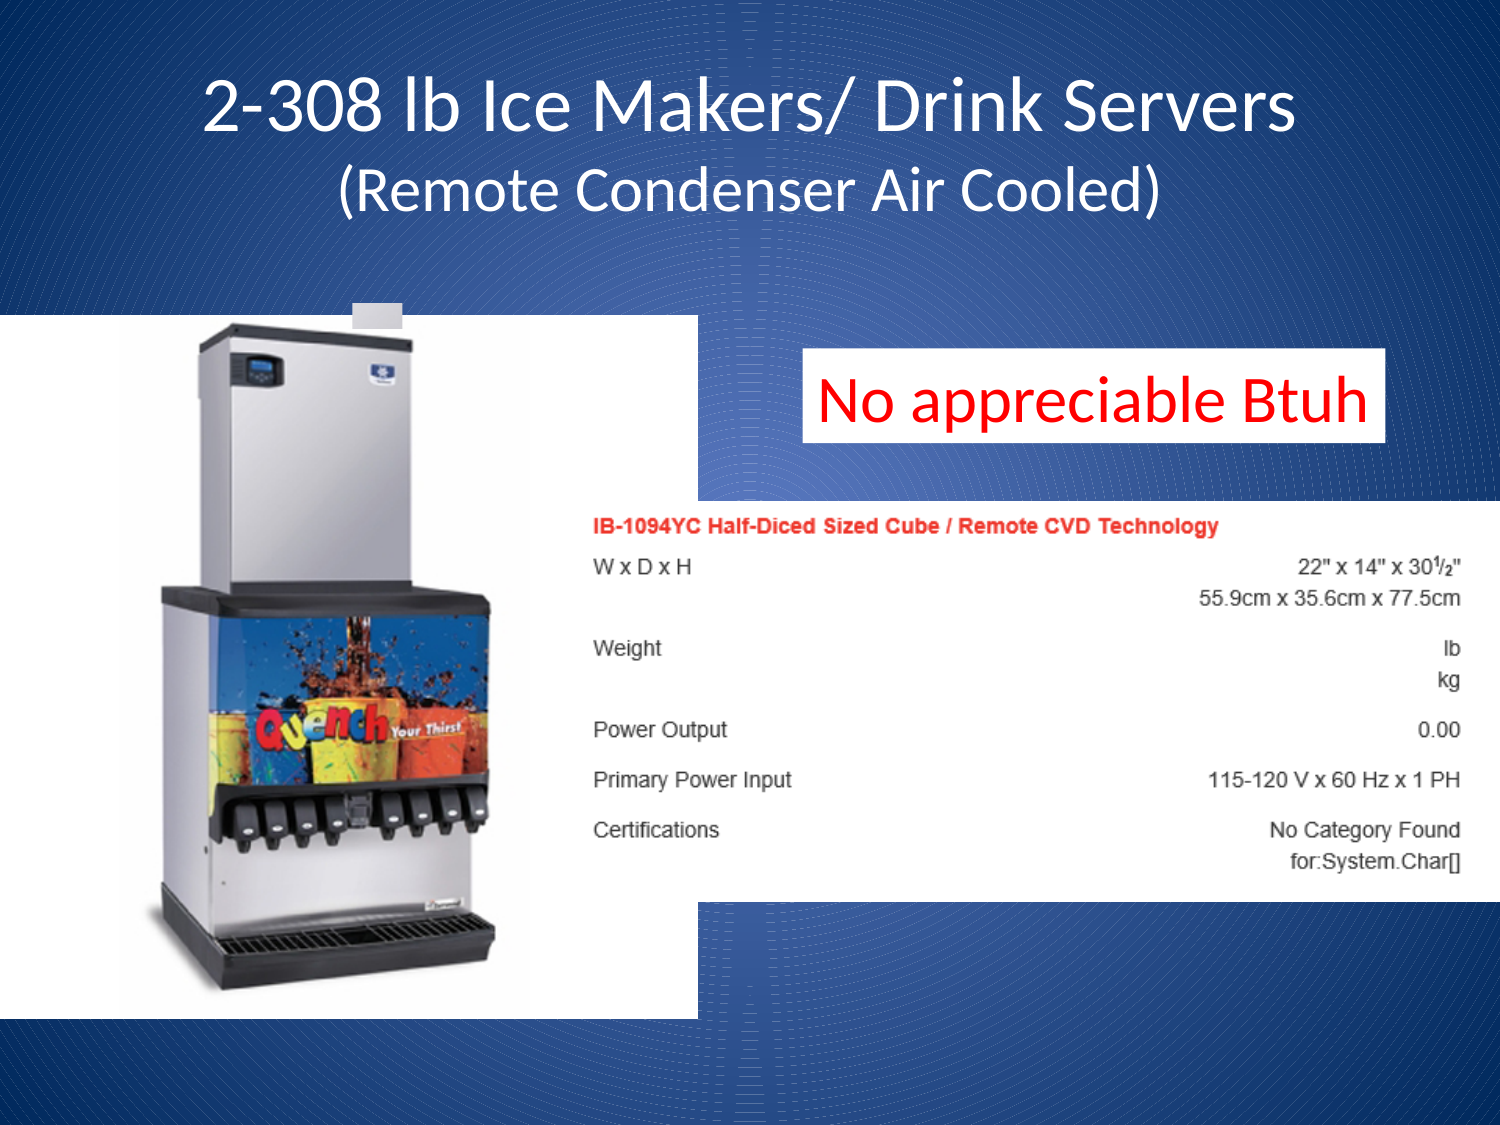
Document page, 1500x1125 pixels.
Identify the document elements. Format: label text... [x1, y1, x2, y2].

picture [0, 303, 1500, 1019]
title 2-308 lb Ice Makers/ Drink Servers (Remote Condenser Air Cooled) [75, 45, 1425, 233]
text_box No appreciable Btuh [802, 348, 1386, 444]
